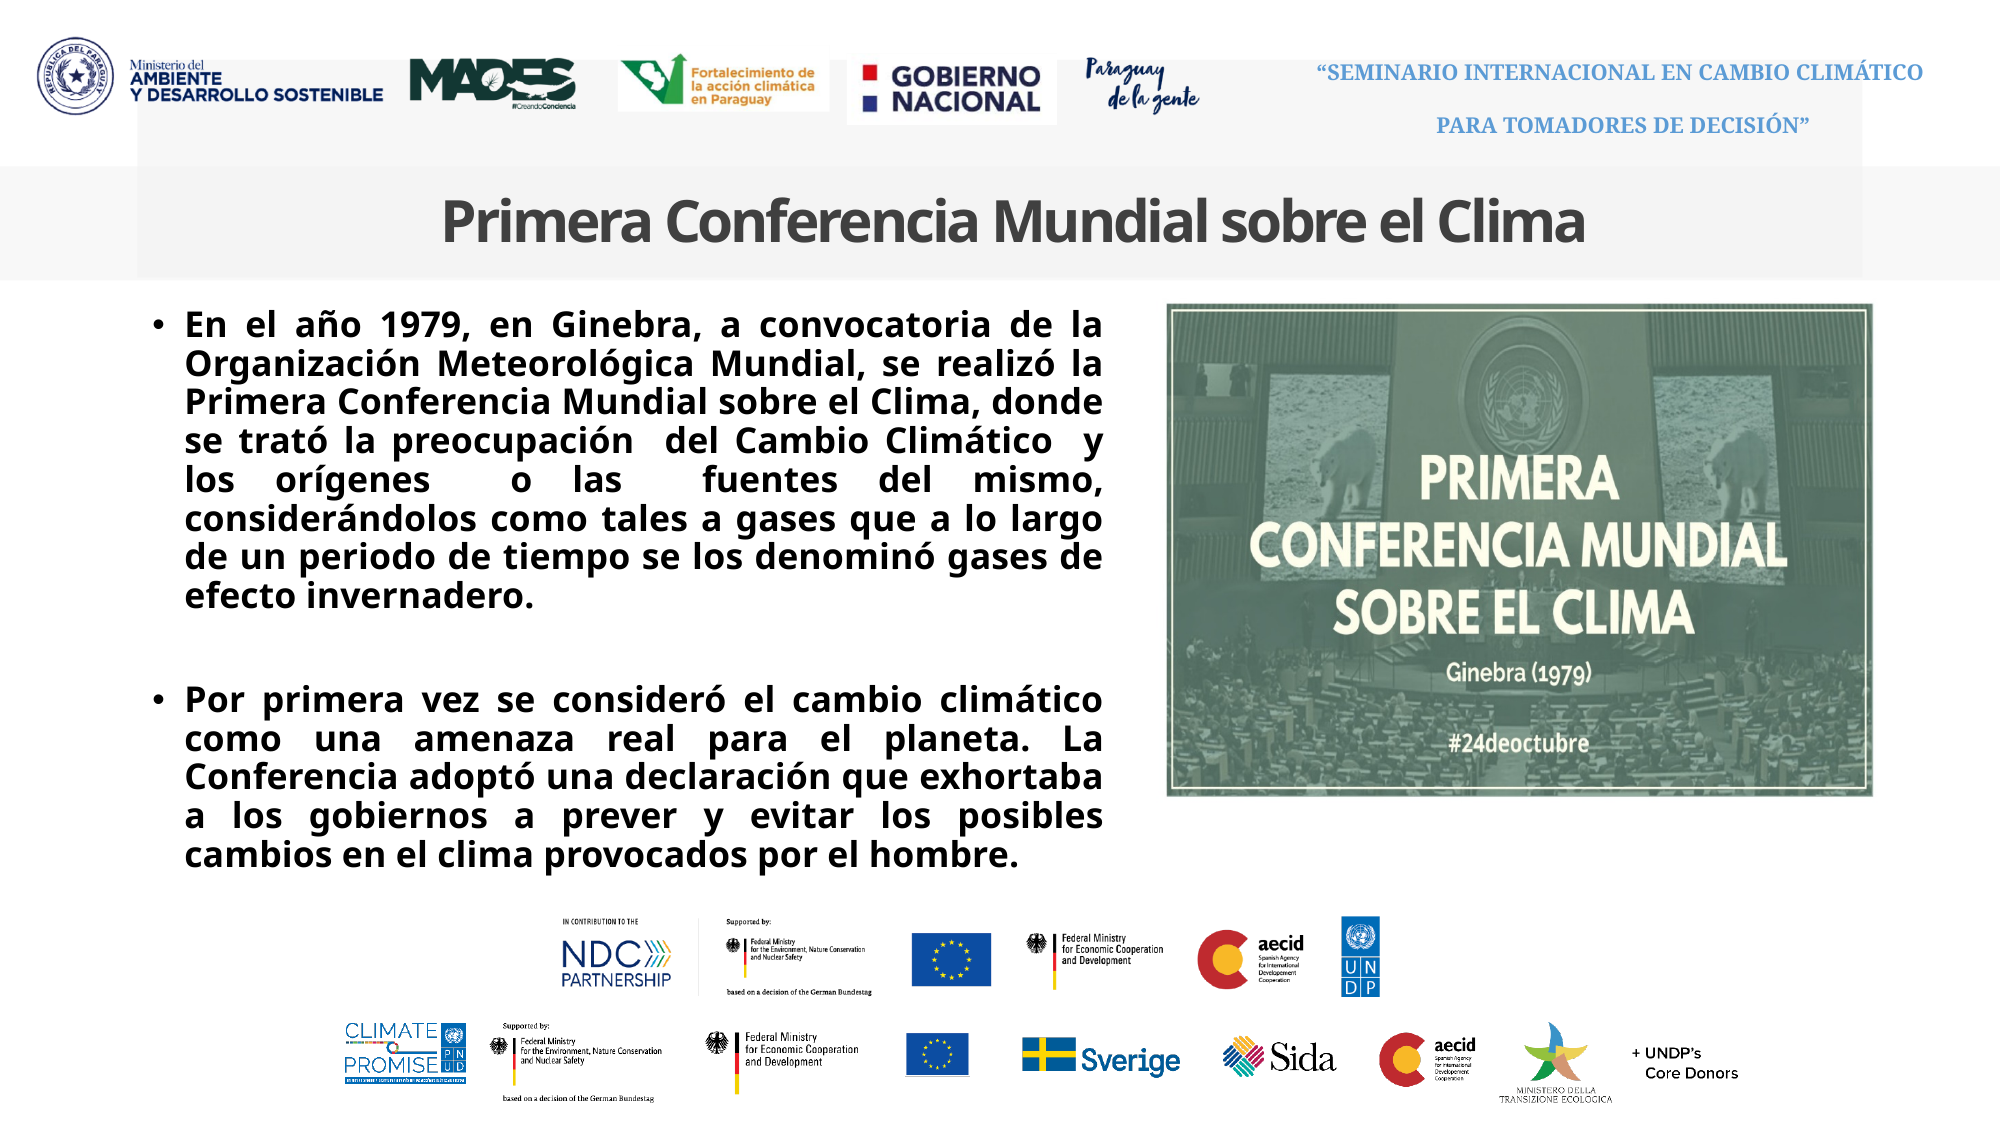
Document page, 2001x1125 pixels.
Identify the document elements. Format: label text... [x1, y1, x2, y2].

picture [333, 916, 1775, 1125]
text_box Primera Conferencia Mundial sobre el Clima [0, 166, 2000, 281]
title [137, 59, 1246, 166]
text_box “SEMINARIO INTERNACIONAL EN CAMBIO CLIMÁTICO PARA TOMADORES DE DECISIÓN” [1246, 14, 2000, 198]
list En el año 1979, en Ginebra, a convocatoria de la Organización Meteorológica Mundial, se realizó la Primera Conferencia Mundial sobre el Clima, donde se trató la preocupación del Cambio Climático y los orígenes o las fuentes del mismo, considerándolos como tales a gases que a lo largo de un periodo de tiempo se los denominó gases de efecto invernadero. Por primera vez se consideró el cambio climático como una amenaza real para el planeta. La Conferencia adoptó una declaración que exhortaba a los gobiernos a prever y evitar los posibles cambios en el clima provocados por el hombre. [137, 299, 1121, 917]
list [1156, 290, 1882, 809]
picture [25, 21, 1206, 143]
